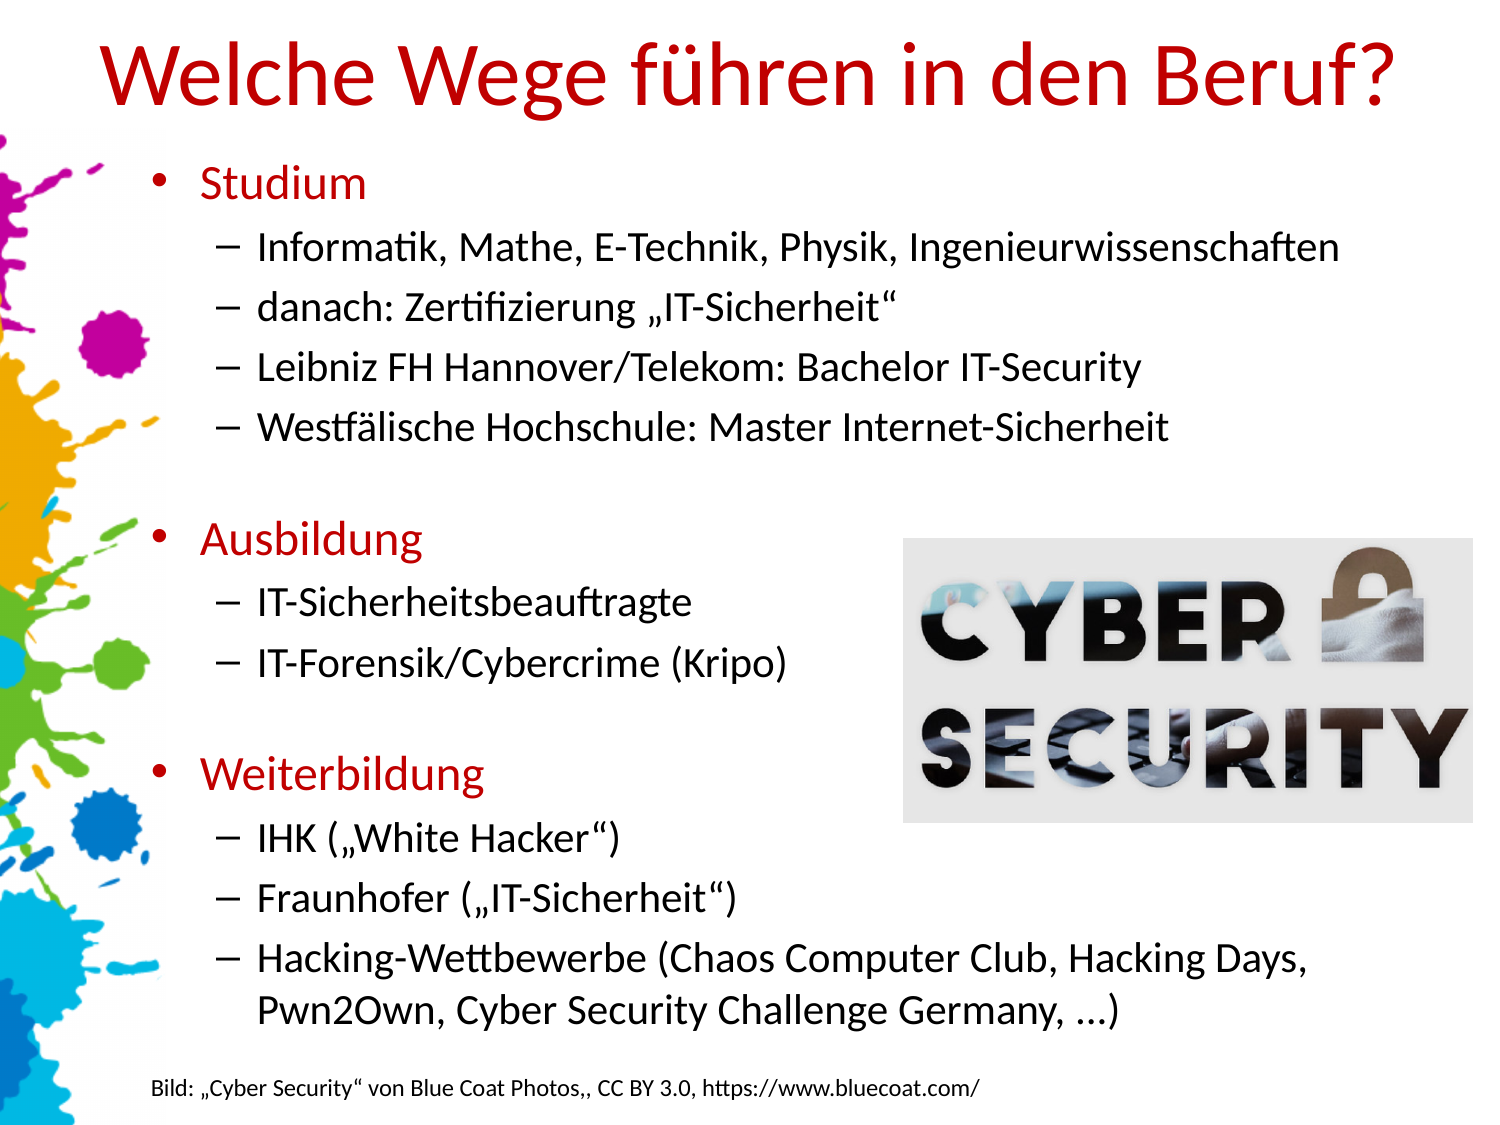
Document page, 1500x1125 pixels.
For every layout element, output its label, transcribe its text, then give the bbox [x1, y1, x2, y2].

list Studium Informatik, Mathe, E-Technik, Physik, Ingenieurwissenschaften danach: Zertifizierung „IT-Sicherheit“ Leibniz FH Hannover/Telekom: Bachelor IT-Security Westfälische Hochschule: Master Internet-Sicherheit Ausbildung IT-Sicherheitsbeauftragte IT-Forensik/Cybercrime (Kripo) Weiterbildung IHK („White Hacker“) Fraunhofer („IT-Sicherheit“) Hacking-Wettbewerbe (Chaos Computer Club, Hacking Days, Pwn2Own, Cyber Security Challenge Germany, ...) Bild: „Cyber Security“ von Blue Coat Photos,, CC BY 3.0, https://www.bluecoat.com/ [135, 142, 1412, 1125]
title Welche Wege führen in den Beruf? [0, 0, 1500, 138]
picture [0, 138, 165, 1125]
picture [903, 538, 1473, 823]
